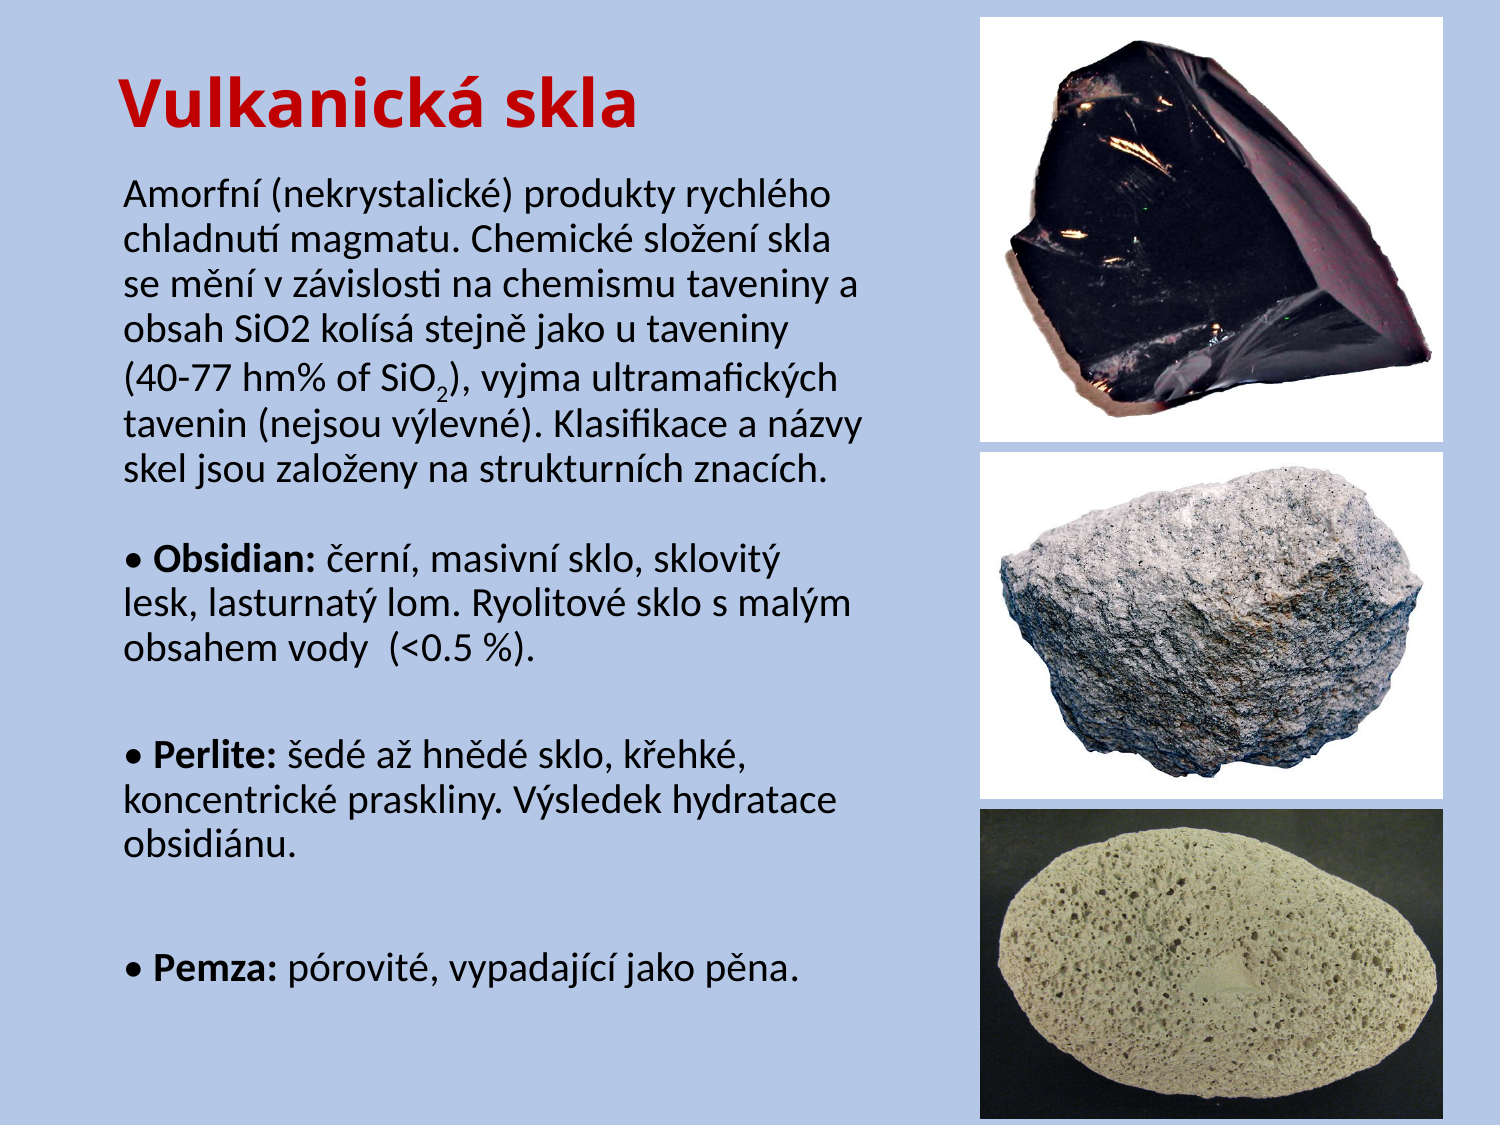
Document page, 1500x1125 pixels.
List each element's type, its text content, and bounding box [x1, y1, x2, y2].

picture [979, 17, 1443, 442]
list Amorfní (nekrystalické) produkty rychlého chladnutí magmatu. Chemické složení skla se mění v závislosti na chemismu taveniny a obsah SiO2 kolísá stejně jako u taveniny (40-77 hm% of SiO2), vyjma ultramafických tavenin (nejsou výlevné). Klasifikace a názvy skel jsou založeny na strukturních znacích. • Obsidian: černí, masivní sklo, sklovitý lesk, lasturnatý lom. Ryolitové sklo s malým obsahem vody (<0.5 %). • Perlite: šedé až hnědé sklo, křehké, koncentrické praskliny. Výsledek hydratace obsidiánu. • Pemza: pórovité, vypadající jako pěna. [108, 164, 880, 1086]
picture [979, 452, 1443, 799]
picture [979, 809, 1443, 1119]
title Vulkanická skla [88, 28, 670, 149]
